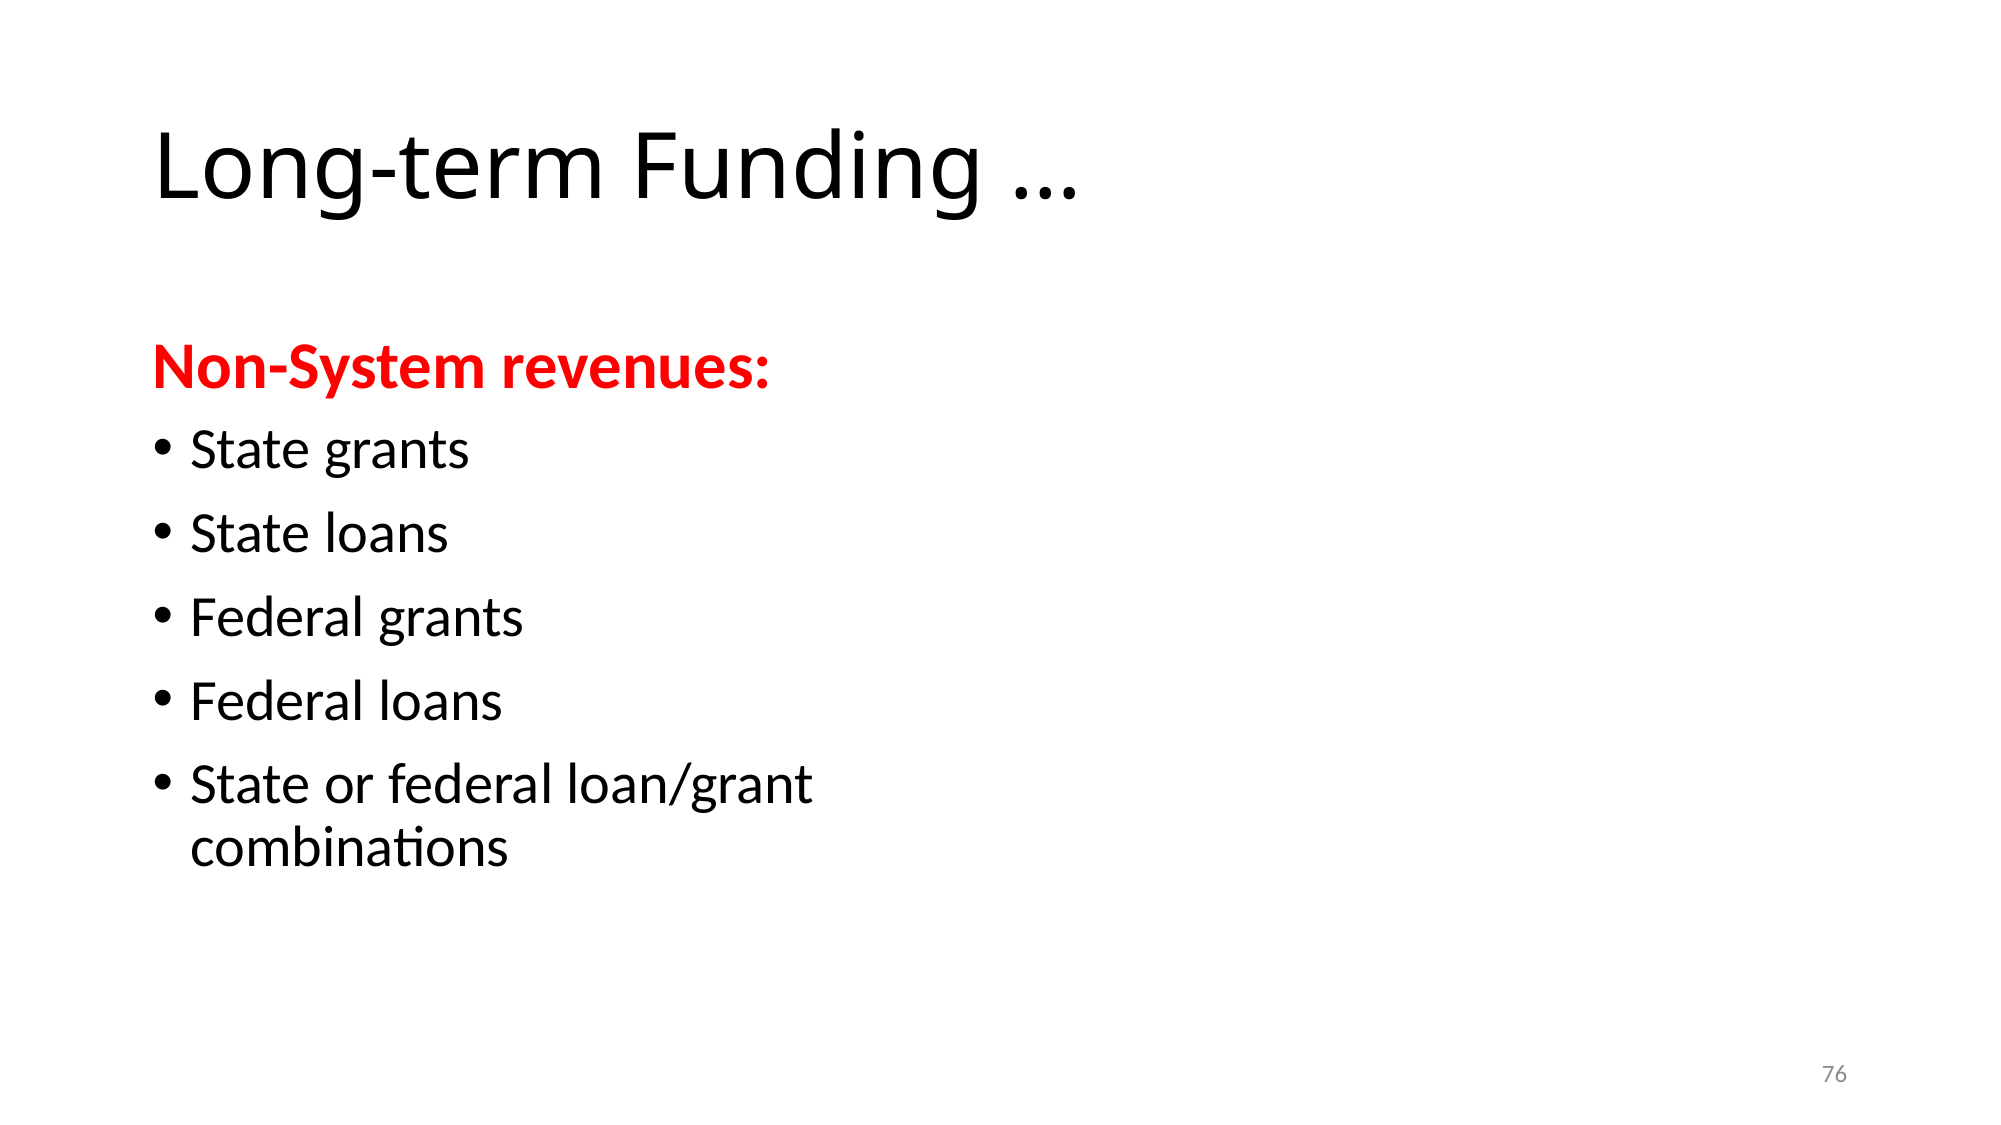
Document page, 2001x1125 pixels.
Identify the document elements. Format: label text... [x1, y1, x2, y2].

title Long-term Funding … [137, 59, 1863, 278]
list State grants State loans Federal grants Federal loans State or federal loan/grant combinations [137, 410, 984, 1016]
slide_number 76 [1412, 1042, 1863, 1103]
list Non-System revenues: [137, 275, 984, 410]
